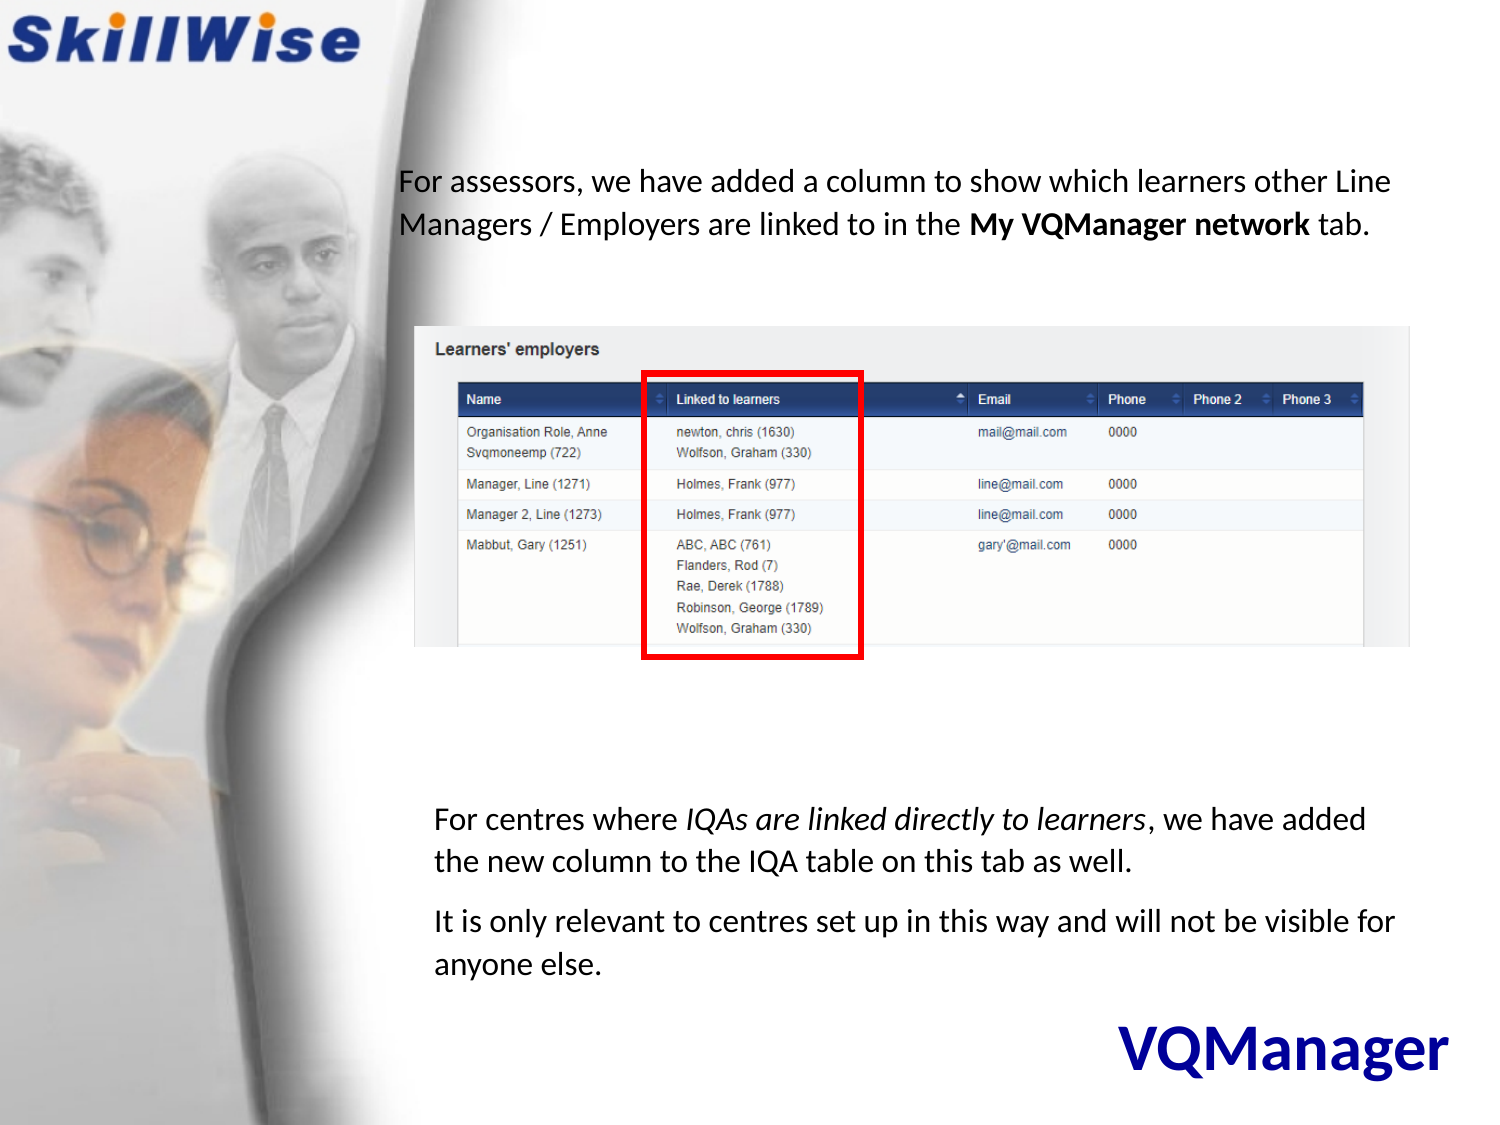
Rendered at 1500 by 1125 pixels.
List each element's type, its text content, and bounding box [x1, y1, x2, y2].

title VQManager [474, 962, 1500, 1125]
text_box [643, 647, 862, 657]
list For assessors, we have added a column to show which learners other Line Managers / Employers are linked to in the My VQManager network tab. [383, 149, 1459, 504]
picture [0, 0, 1500, 1125]
text_box For centres where IQAs are linked directly to learners, we have added the new column to the IQA table on this tab as well. It is only relevant to centres set up in this way and will not be visible for anyone else. [419, 786, 1417, 989]
